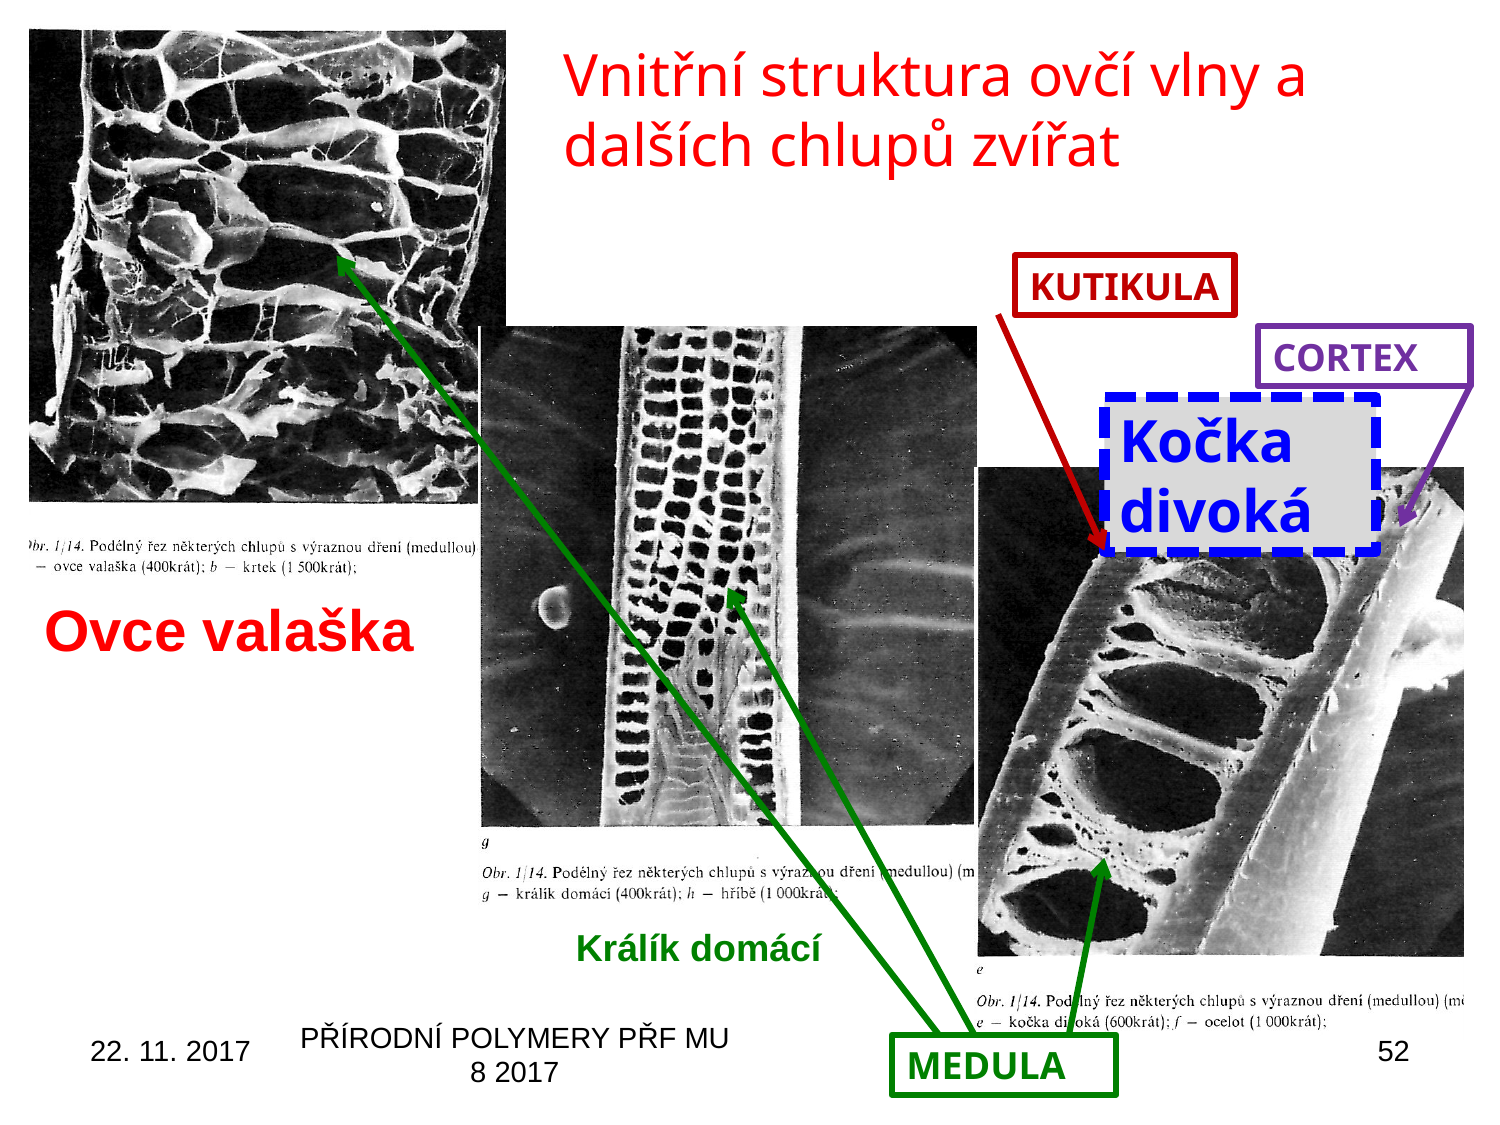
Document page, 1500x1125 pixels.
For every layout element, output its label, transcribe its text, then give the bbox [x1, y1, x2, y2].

slide_number 22. 11. 2017 [74, 1024, 426, 1103]
slide_number 52 [1074, 1047, 1426, 1103]
text_box KUTIKULA [1014, 255, 1235, 315]
text_box Vnitřní struktura ovčí vlny a dalších chlupů zvířat [549, 30, 1424, 186]
text_box Ovce valaška [29, 587, 331, 671]
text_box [997, 314, 1105, 551]
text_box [1068, 857, 1105, 1036]
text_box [1399, 385, 1471, 528]
text_box Kočka divoká [1110, 397, 1377, 466]
text_box CORTEX [1257, 326, 1471, 386]
picture [29, 18, 507, 579]
picture [940, 326, 1464, 1041]
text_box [336, 255, 940, 1036]
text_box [727, 587, 975, 1036]
text_box MEDULA [891, 1044, 1117, 1095]
footer PŘÍRODNÍ POLYMERY PŘF MU 8 2017 [277, 1011, 753, 1090]
